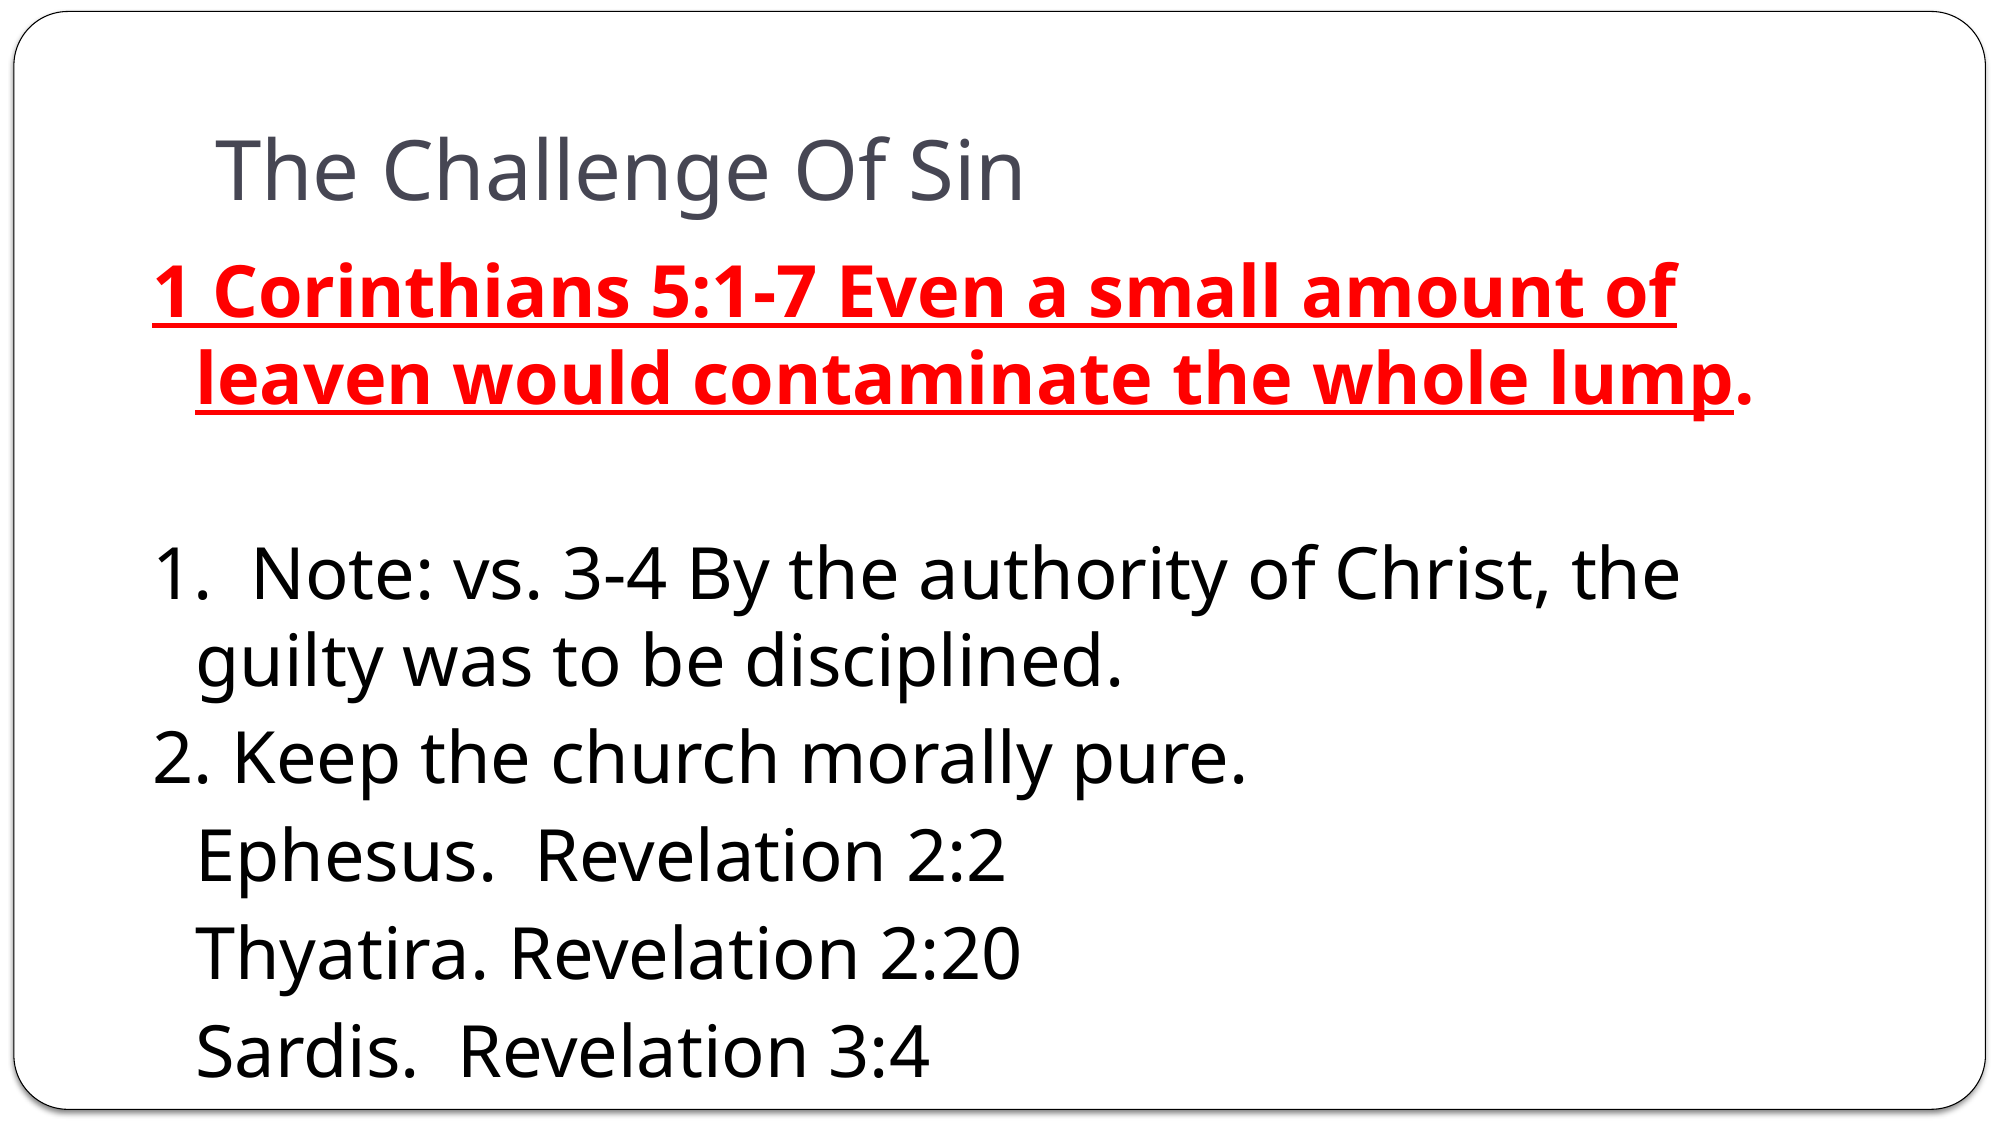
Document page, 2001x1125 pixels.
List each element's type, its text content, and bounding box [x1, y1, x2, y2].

list 1 Corinthians 5:1-7 Even a small amount of leaven would contaminate the whole lump. 1. Note: vs. 3-4 By the authority of Christ, the guilty was to be disciplined. 2. Keep the church morally pure. Ephesus. Revelation 2:2 Thyatira. Revelation 2:20 Sardis. Revelation 3:4 [137, 238, 1888, 1101]
title The Challenge Of Sin [199, 44, 1901, 233]
